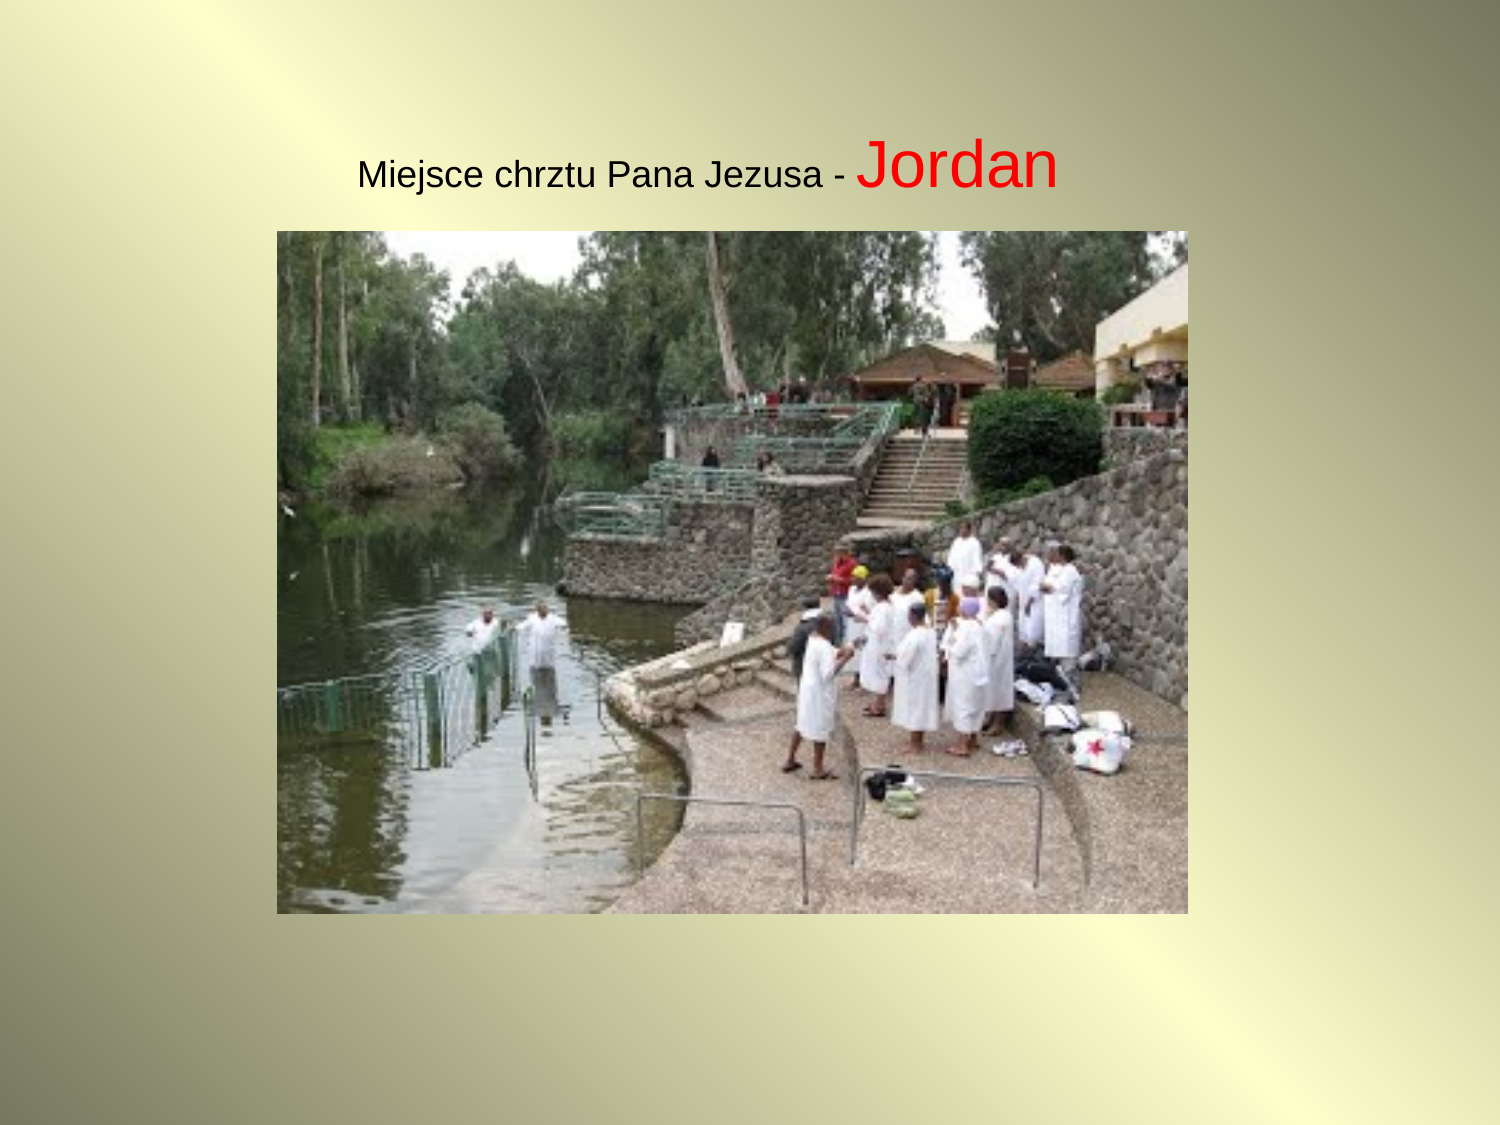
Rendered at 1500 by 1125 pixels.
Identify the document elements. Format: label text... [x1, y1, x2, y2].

picture [277, 231, 1188, 915]
text_box Miejsce chrztu Pana Jezusa - Jordan [100, 113, 1317, 209]
